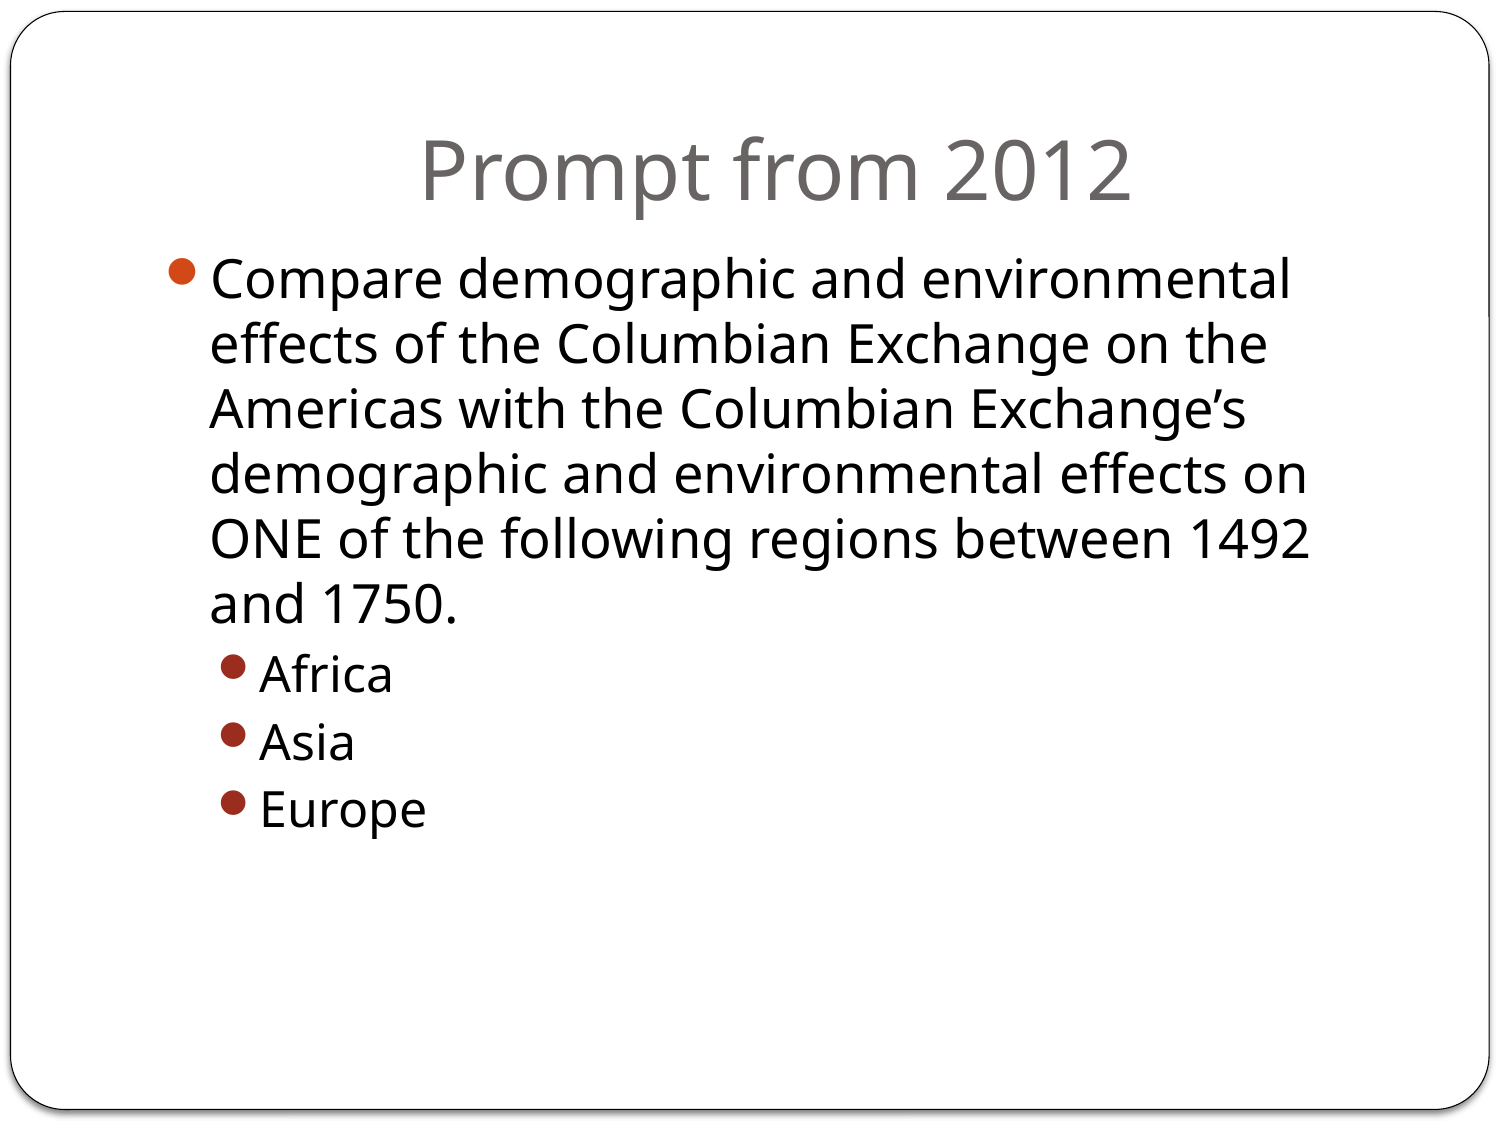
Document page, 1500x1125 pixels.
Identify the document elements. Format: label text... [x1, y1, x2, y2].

list Compare demographic and environmental effects of the Columbian Exchange on the Americas with the Columbian Exchange’s demographic and environmental effects on ONE of the following regions between 1492 and 1750. Africa Asia Europe [150, 237, 1425, 988]
title Prompt from 2012 [150, 45, 1425, 233]
